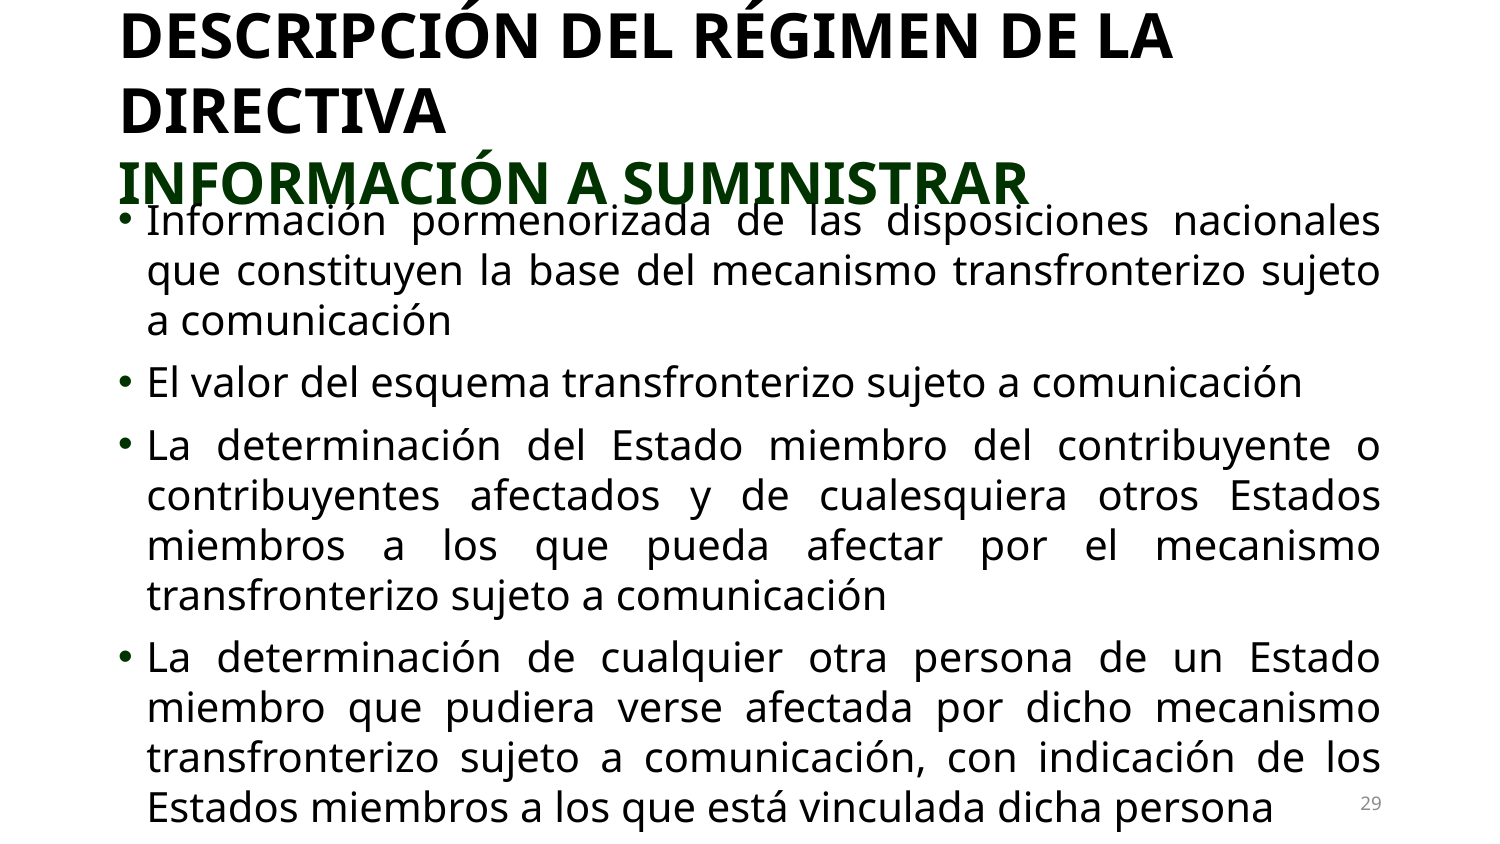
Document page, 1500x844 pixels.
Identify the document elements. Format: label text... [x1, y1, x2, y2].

list Información pormenorizada de las disposiciones nacionales que constituyen la base del mecanismo transfronterizo sujeto a comunicación El valor del esquema transfronterizo sujeto a comunicación La determinación del Estado miembro del contribuyente o contribuyentes afectados y de cualesquiera otros Estados miembros a los que pueda afectar por el mecanismo transfronterizo sujeto a comunicación La determinación de cualquier otra persona de un Estado miembro que pudiera verse afectada por dicho mecanismo transfronterizo sujeto a comunicación, con indicación de los Estados miembros a los que está vinculada dicha persona [103, 185, 1397, 827]
title DESCRIPCIÓN DEL RÉGIMEN DE LA DIRECTIVA INFORMACIÓN A SUMINISTRAR [103, 44, 1477, 168]
slide_number 29 [1059, 782, 1397, 827]
